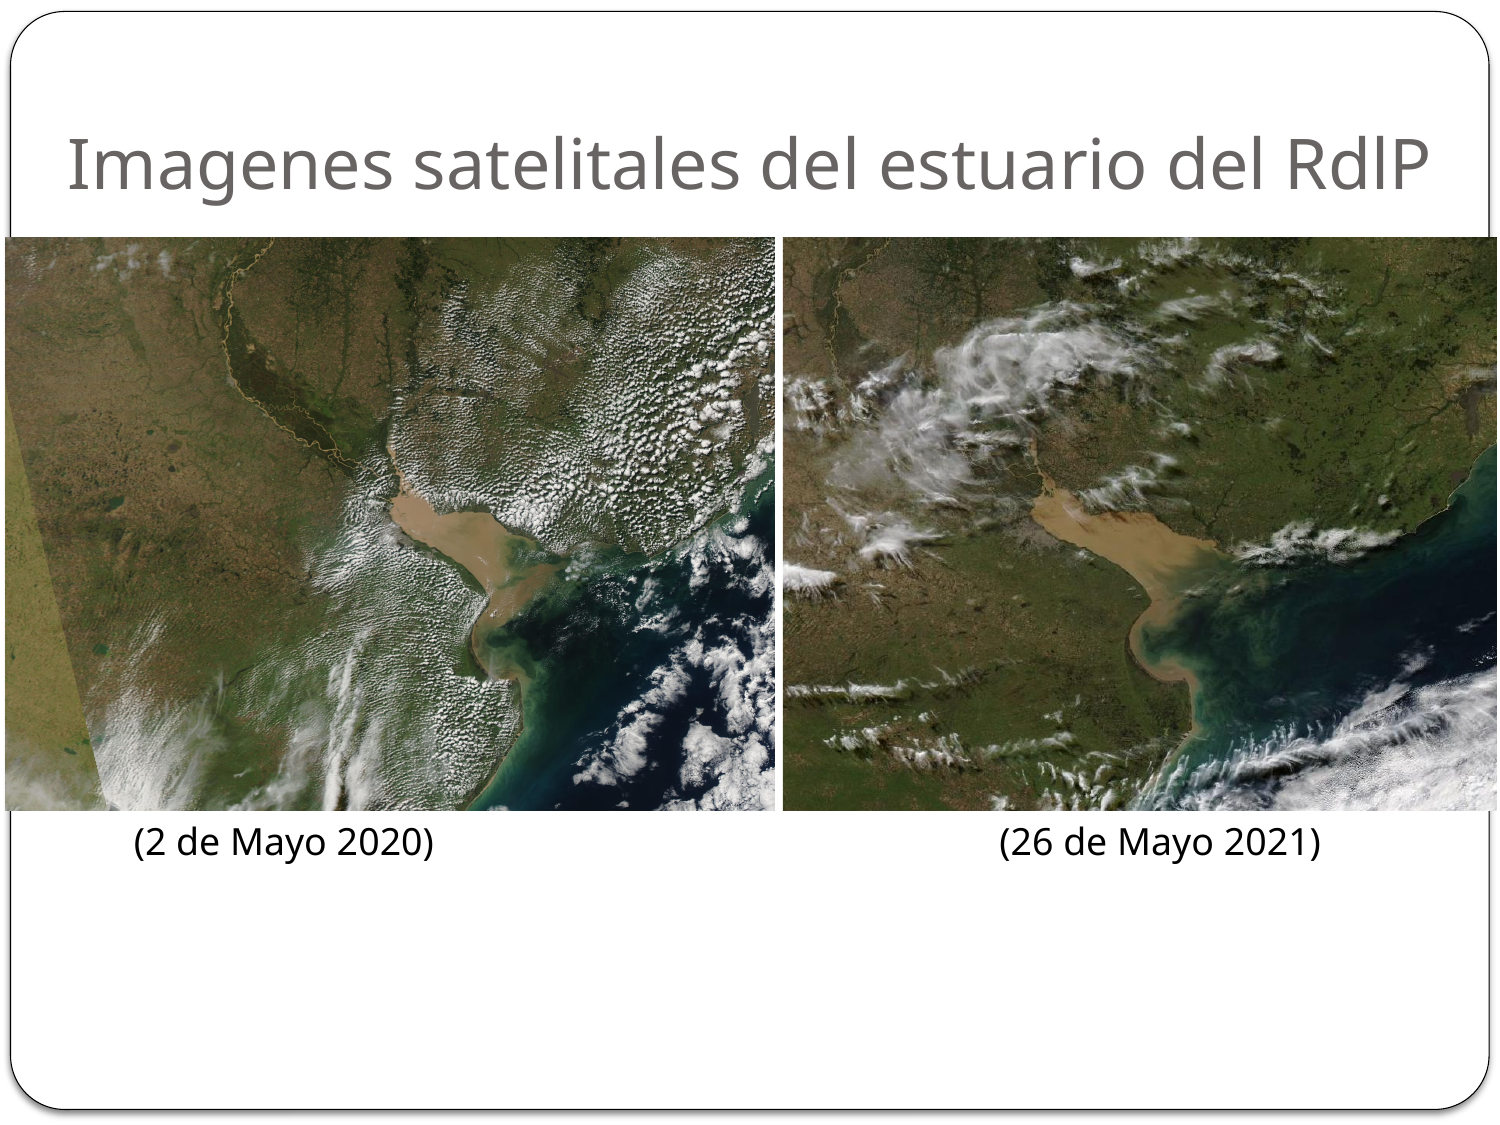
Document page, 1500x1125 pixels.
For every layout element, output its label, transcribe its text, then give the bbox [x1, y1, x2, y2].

text_box (26 de Mayo 2021) [984, 820, 1337, 871]
picture [782, 237, 1498, 811]
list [5, 237, 775, 811]
text_box (2 de Mayo 2020) [118, 820, 449, 871]
title Imagenes satelitales del estuario del RdlP [53, 30, 1459, 219]
